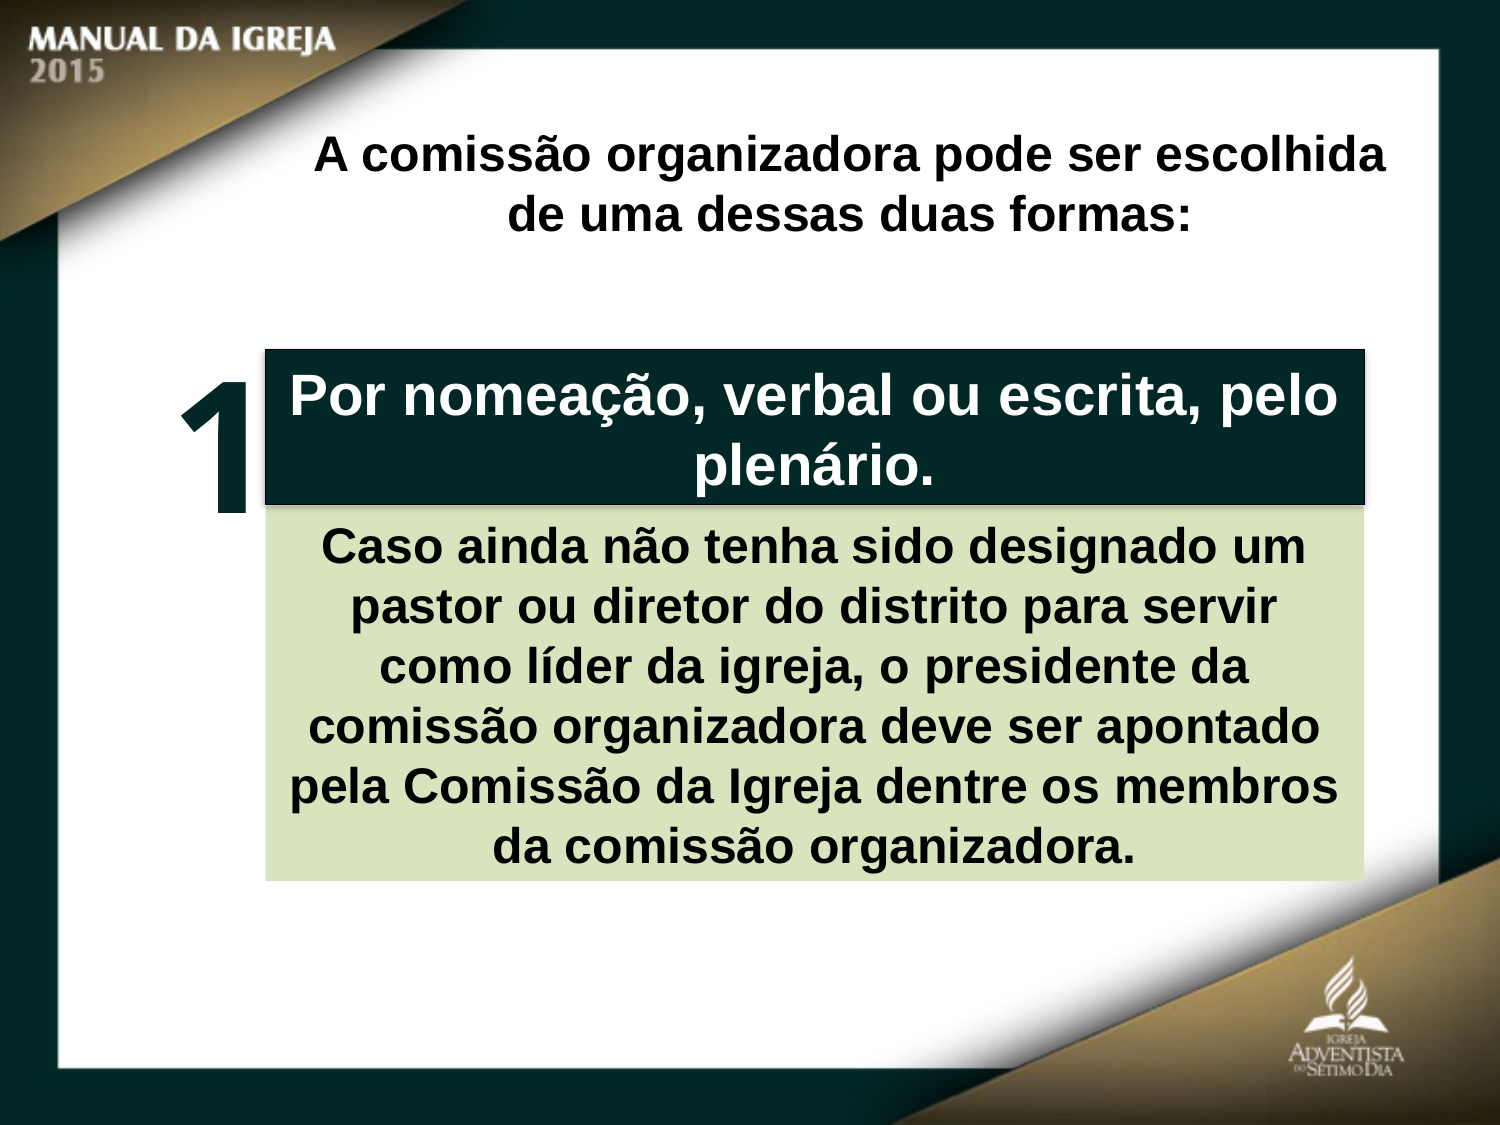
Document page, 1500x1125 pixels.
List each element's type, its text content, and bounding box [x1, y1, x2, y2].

text_box A comissão organizadora pode ser escolhida de uma dessas duas formas: [289, 113, 1412, 249]
text_box Por nomeação, verbal ou escrita, pelo plenário. [291, 349, 1365, 505]
text_box 1 [155, 323, 291, 558]
text_box Caso ainda não tenha sido designado um pastor ou diretor do distrito para servir como líder da igreja, o presidente da comissão organizadora deve ser apontado pela Comissão da Igreja dentre os membros da comissão organizadora. [265, 511, 1365, 882]
picture [0, 0, 1500, 1125]
